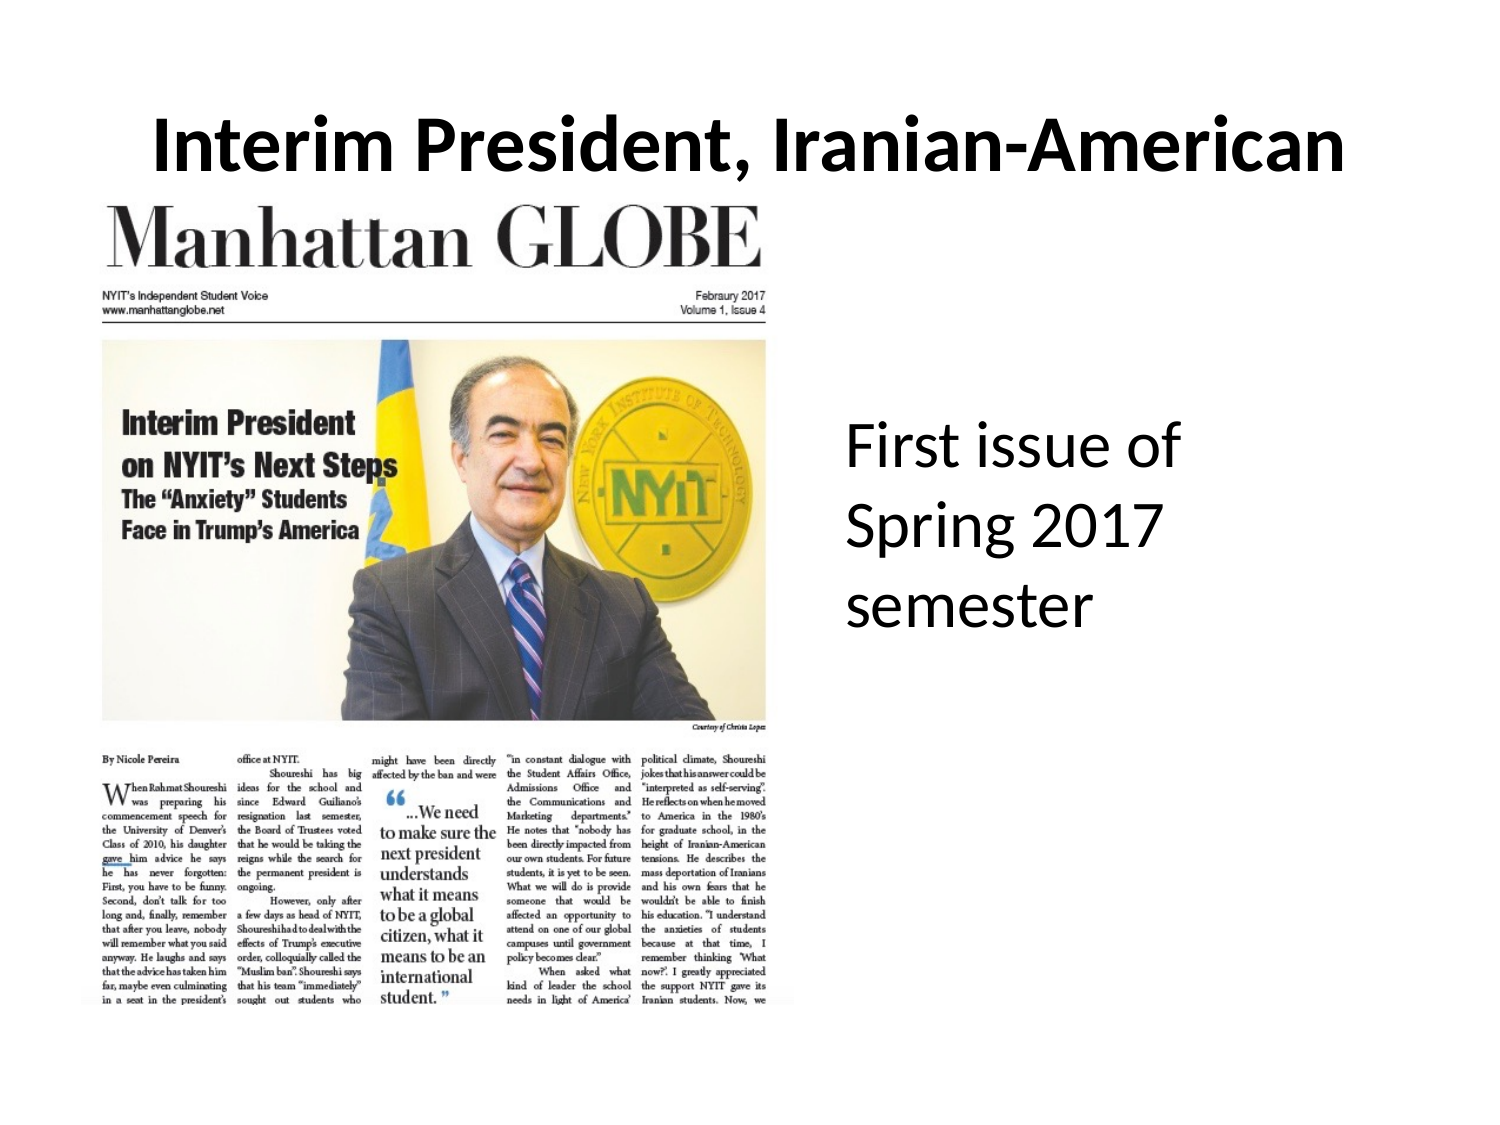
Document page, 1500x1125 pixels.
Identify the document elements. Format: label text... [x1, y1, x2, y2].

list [0, 192, 1113, 1006]
title Interim President, Iranian-American [75, 45, 1425, 233]
text_box First issue of Spring 2017 semester [1116, 393, 1311, 649]
